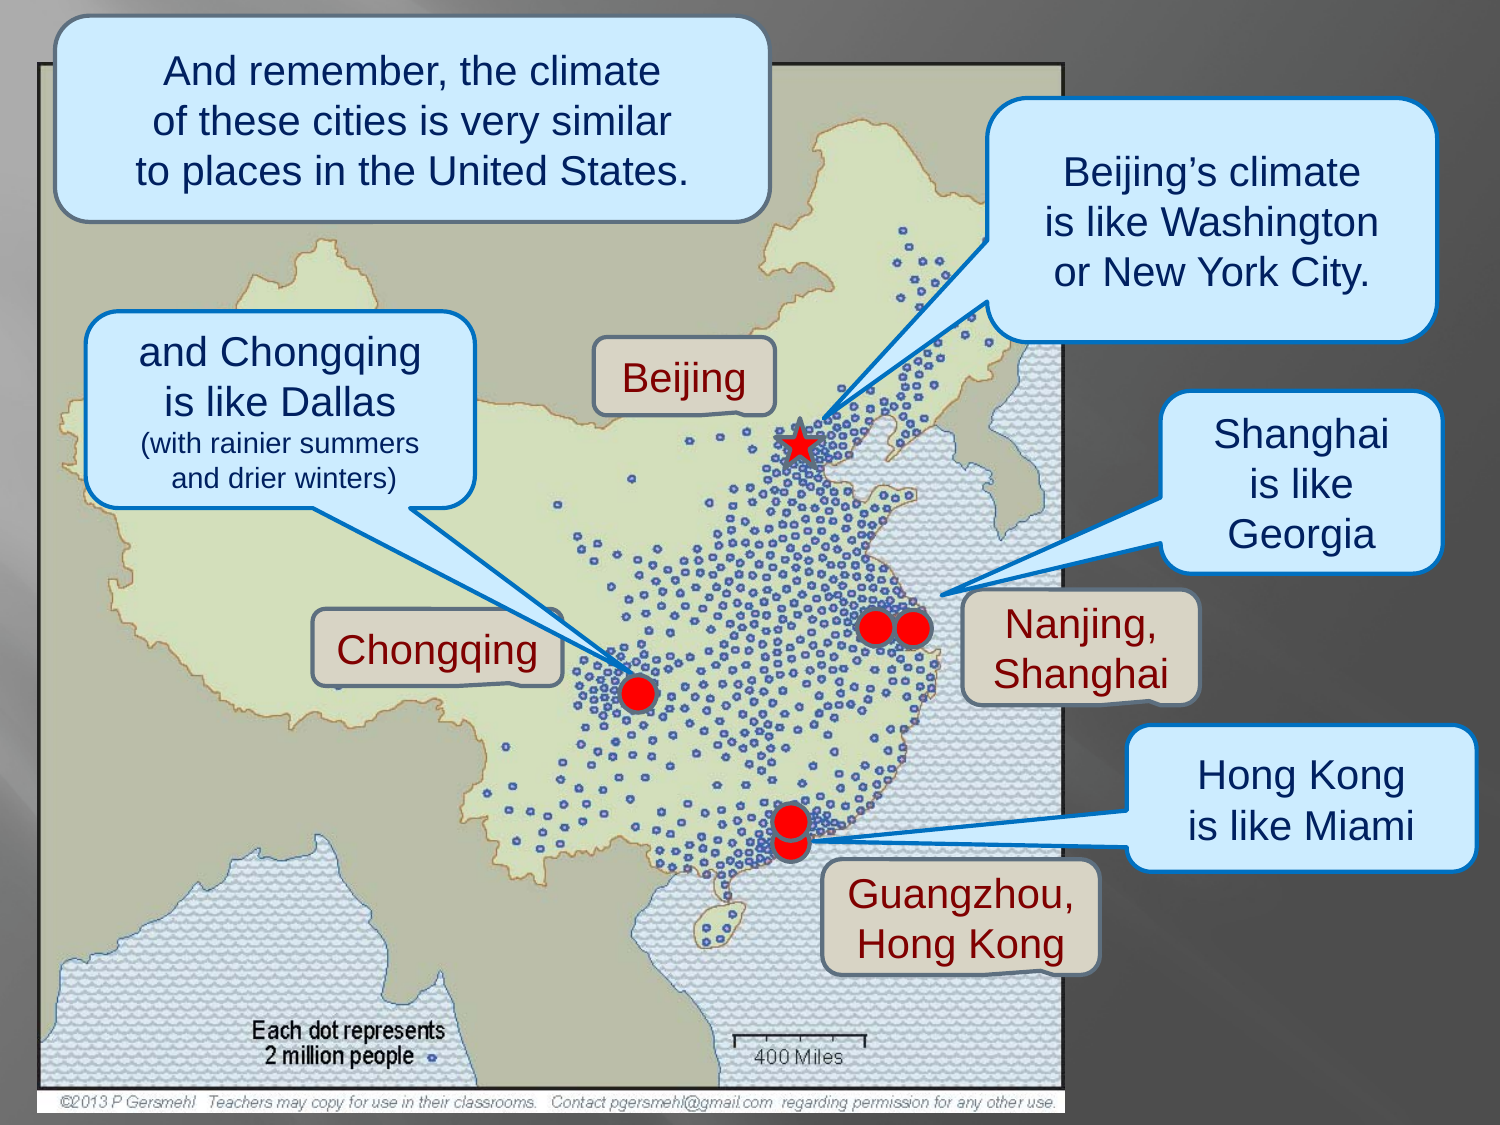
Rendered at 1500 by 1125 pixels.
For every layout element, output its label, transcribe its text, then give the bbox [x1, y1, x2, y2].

picture [37, 62, 1066, 1113]
text_box Hong Kong is like Miami [1108, 722, 1479, 874]
text_box And remember, the climate of these cities is very similar to places in the United States. [52, 13, 773, 62]
text_box Beijing’s climate is like Washington or New York City. [1105, 95, 1440, 345]
text_box Shanghai is like Georgia [1108, 388, 1445, 576]
text_box Nanjing, Shanghai [1108, 587, 1203, 708]
